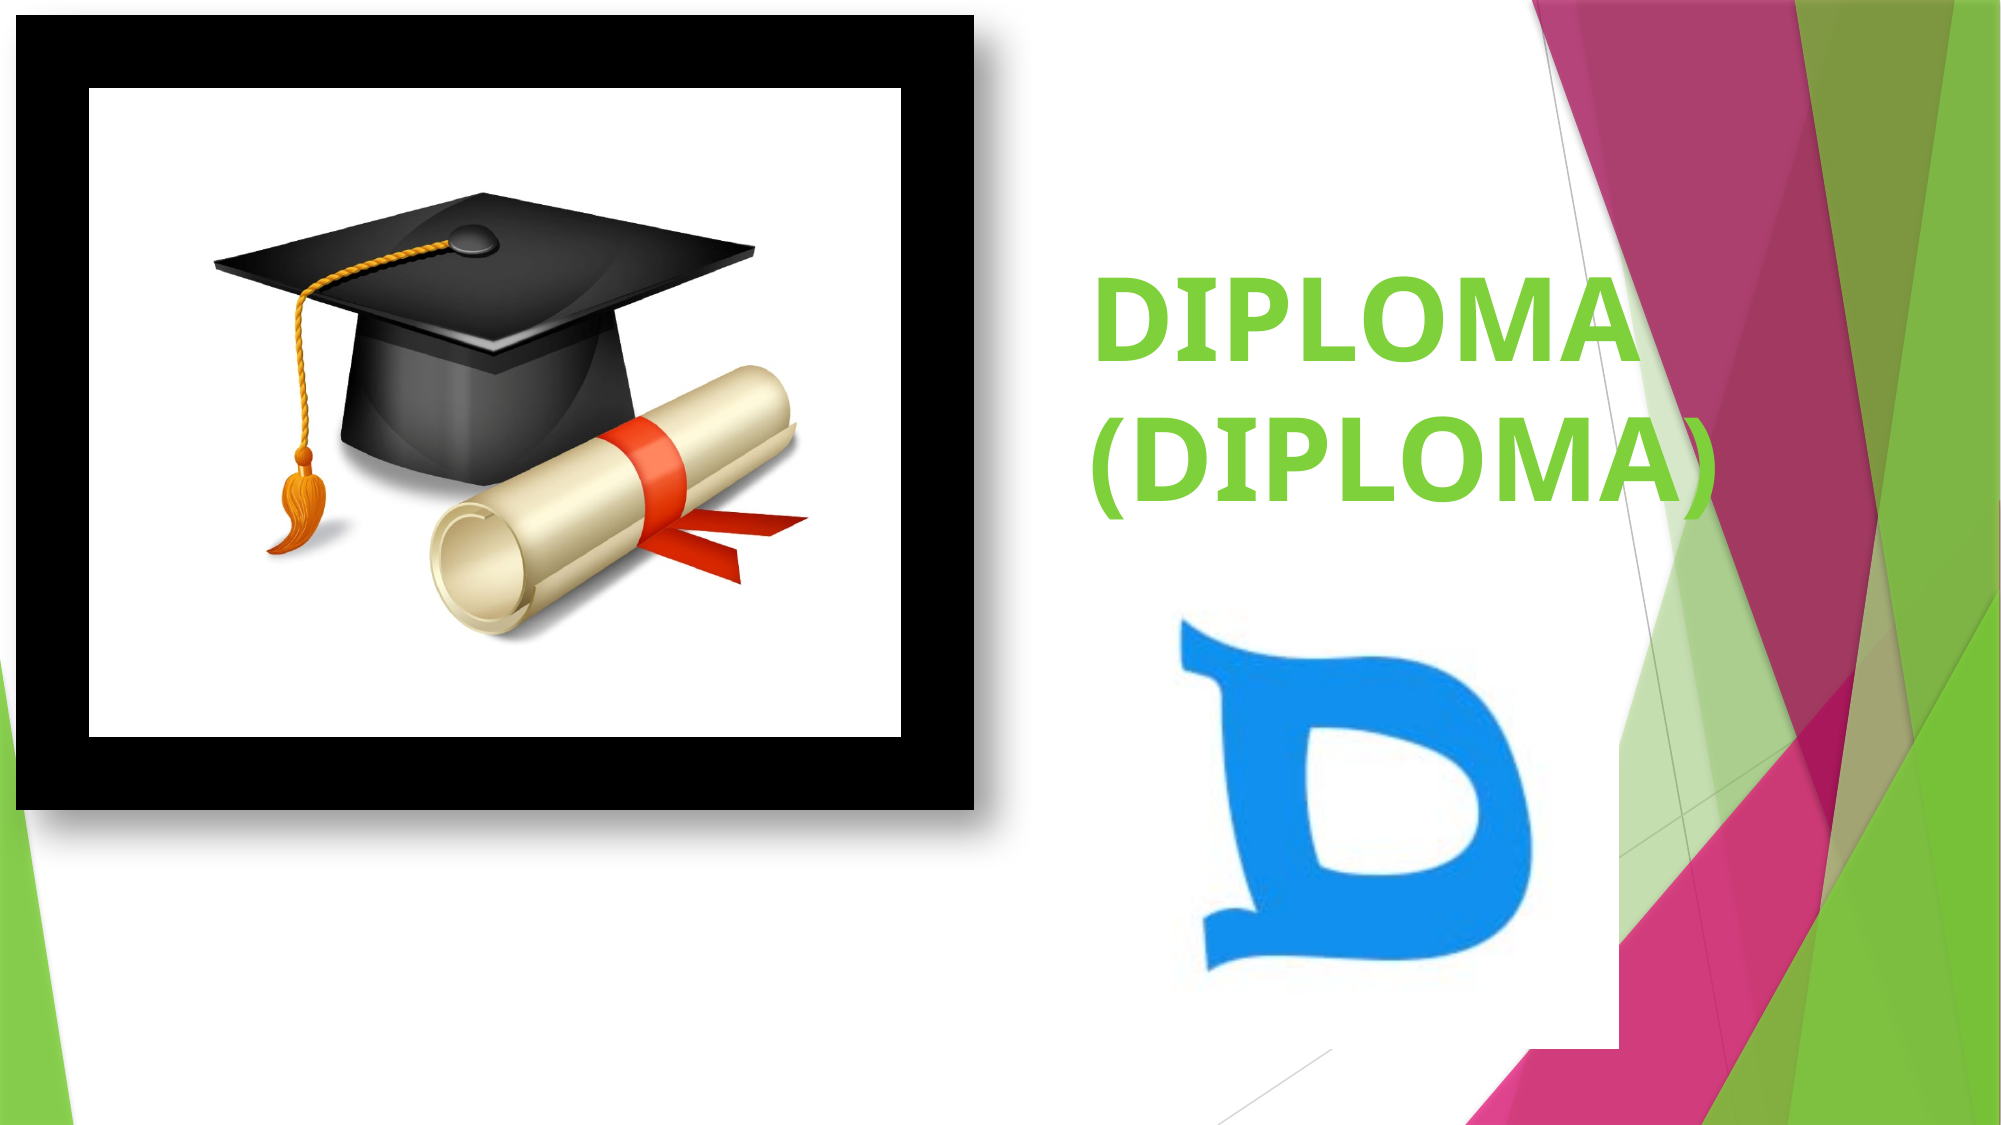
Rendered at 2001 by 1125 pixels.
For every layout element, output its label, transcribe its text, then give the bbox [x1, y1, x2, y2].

title DIPLOMA (DIPLOMA) [1073, 237, 2000, 454]
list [1096, 573, 1620, 1050]
picture [88, 87, 902, 738]
